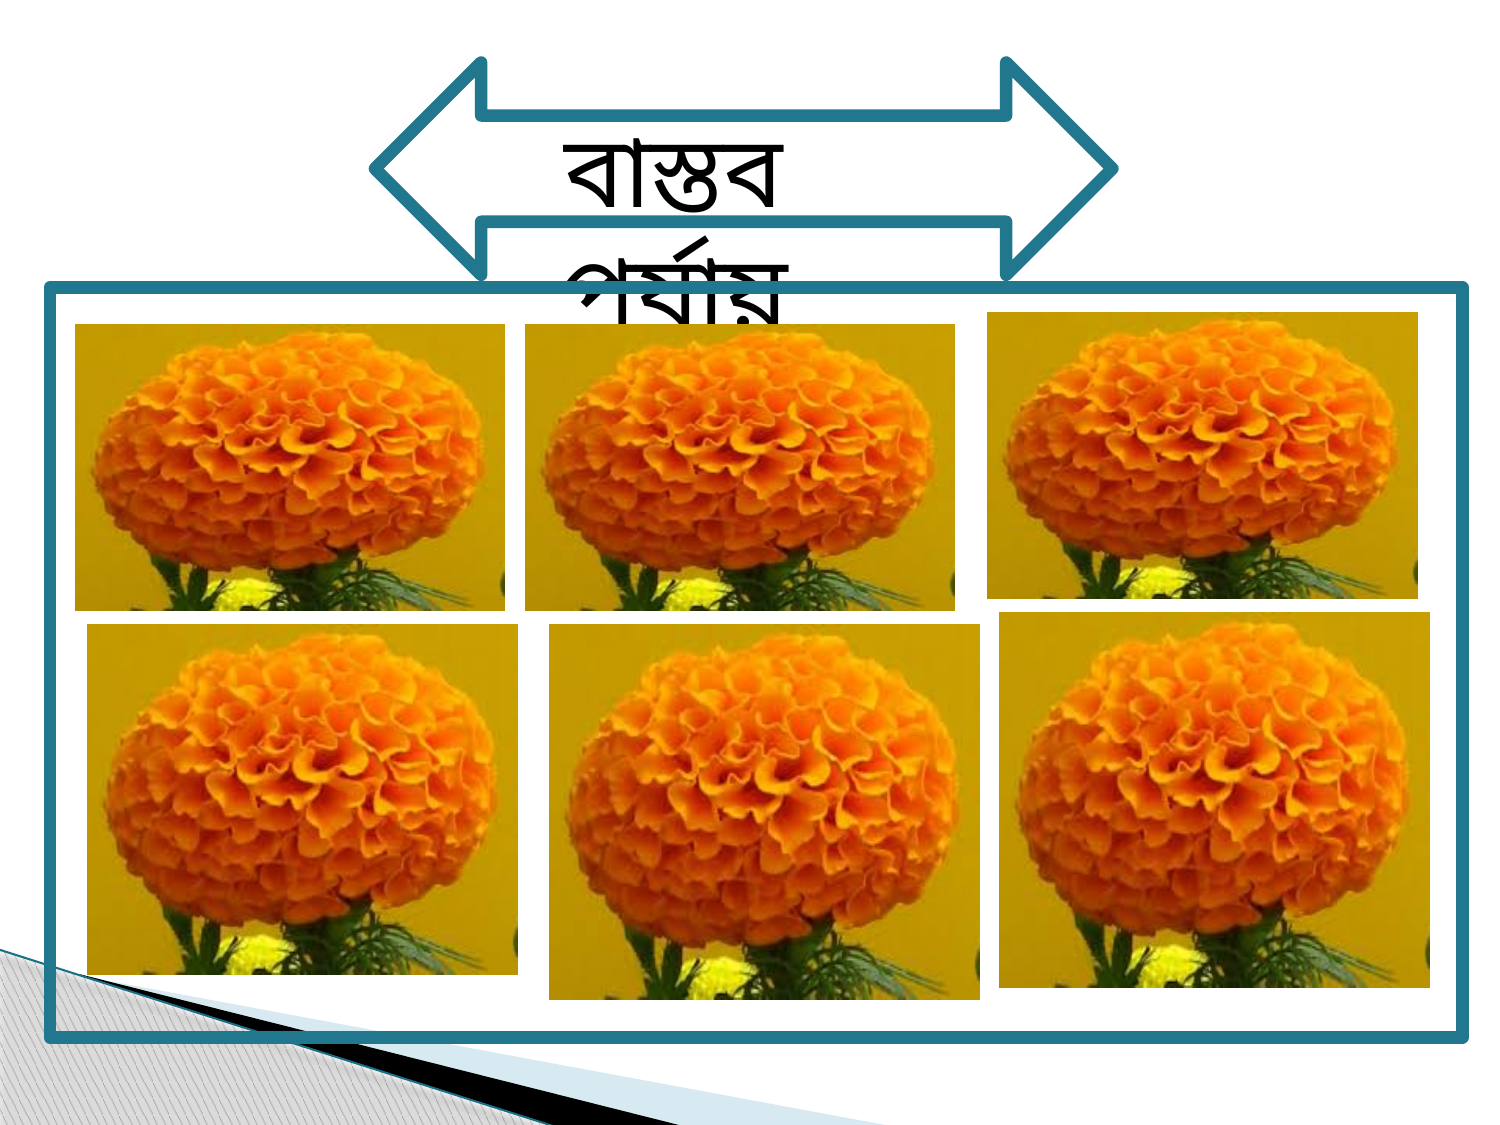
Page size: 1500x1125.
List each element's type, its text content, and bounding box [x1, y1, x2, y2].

text_box বাস্তব পর্যায় [549, 227, 975, 283]
text_box [45, 283, 1467, 1042]
picture [87, 624, 518, 976]
picture [74, 324, 505, 612]
text_box [370, 57, 1117, 280]
text_box বাস্তব পর্যায় [549, 99, 975, 110]
picture [549, 624, 980, 1001]
picture [987, 312, 1418, 599]
picture [524, 324, 955, 612]
picture [999, 612, 1430, 988]
